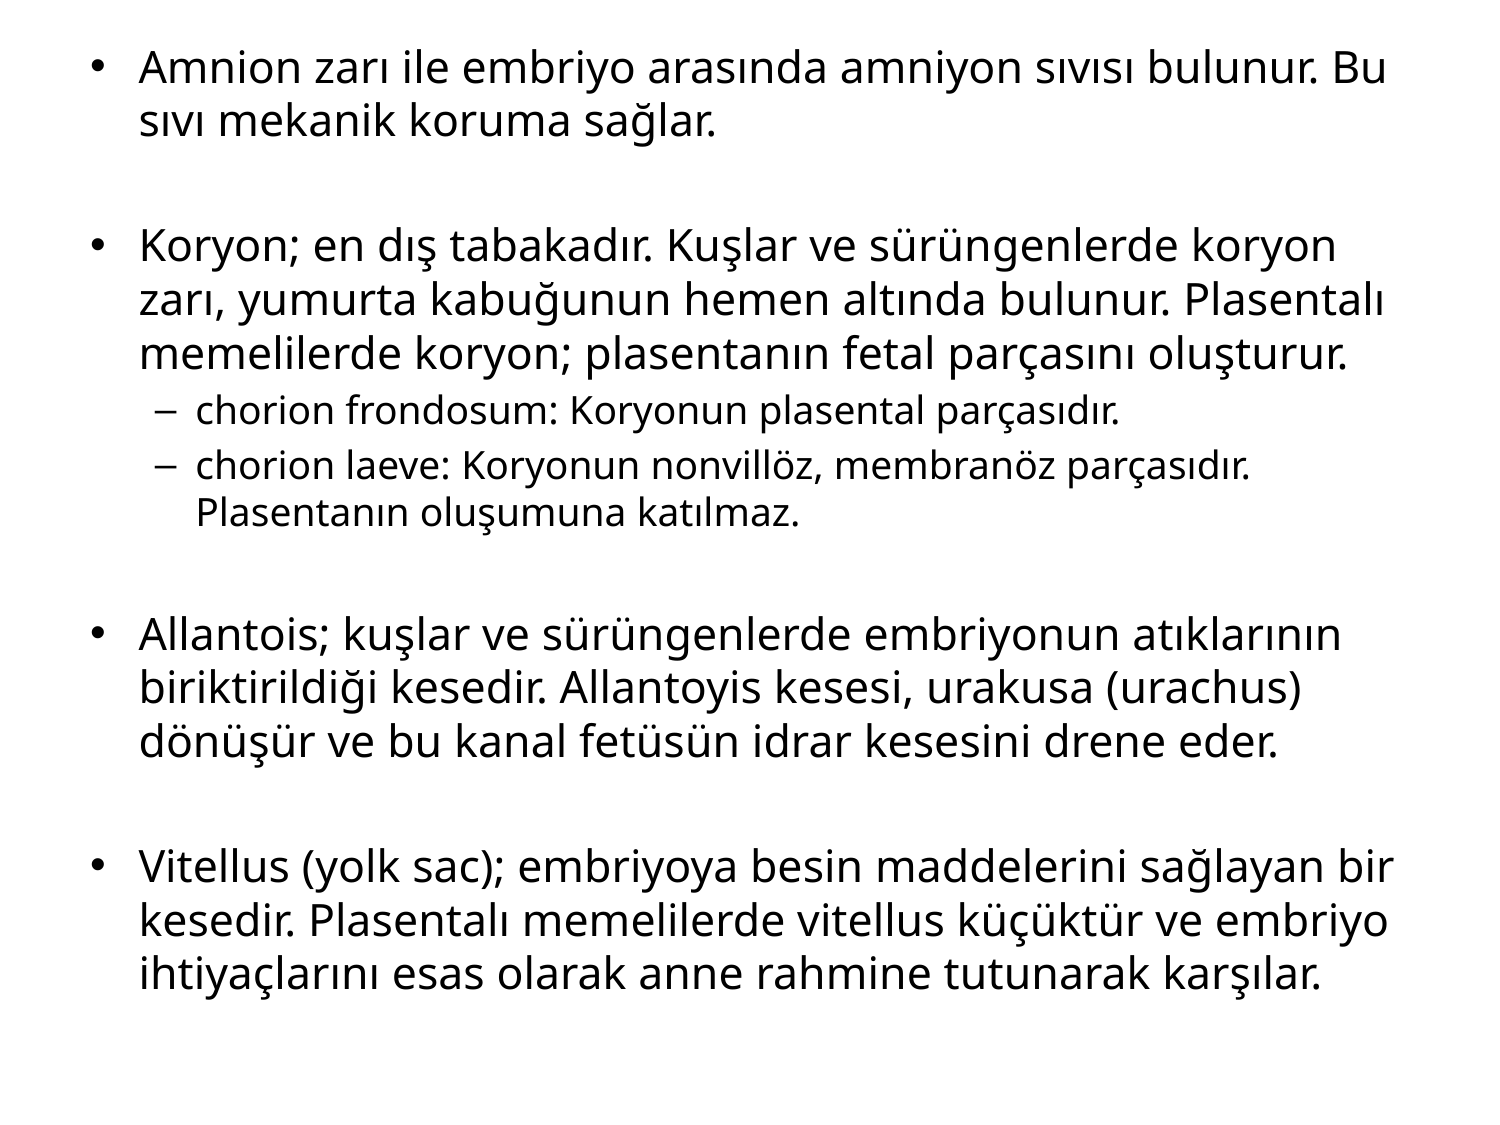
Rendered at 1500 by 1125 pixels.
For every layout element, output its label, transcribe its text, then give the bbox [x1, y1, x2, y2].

list Amnion zarı ile embriyo arasında amniyon sıvısı bulunur. Bu sıvı mekanik koruma sağlar. Koryon; en dış tabakadır. Kuşlar ve sürüngenlerde koryon zarı, yumurta kabuğunun hemen altında bulunur. Plasentalı memelilerde koryon; plasentanın fetal parçasını oluşturur. chorion frondosum: Koryonun plasental parçasıdır. chorion laeve: Koryonun nonvillöz, membranöz parçasıdır. Plasentanın oluşumuna katılmaz. Allantois; kuşlar ve sürüngenlerde embriyonun atıklarının biriktirildiği kesedir. Allantoyis kesesi, urakusa (urachus) dönüşür ve bu kanal fetüsün idrar kesesini drene eder. Vitellus (yolk sac); embriyoya besin maddelerini sağlayan bir kesedir. Plasentalı memelilerde vitellus küçüktür ve embriyo ihtiyaçlarını esas olarak anne rahmine tutunarak karşılar. [75, 30, 1425, 1125]
